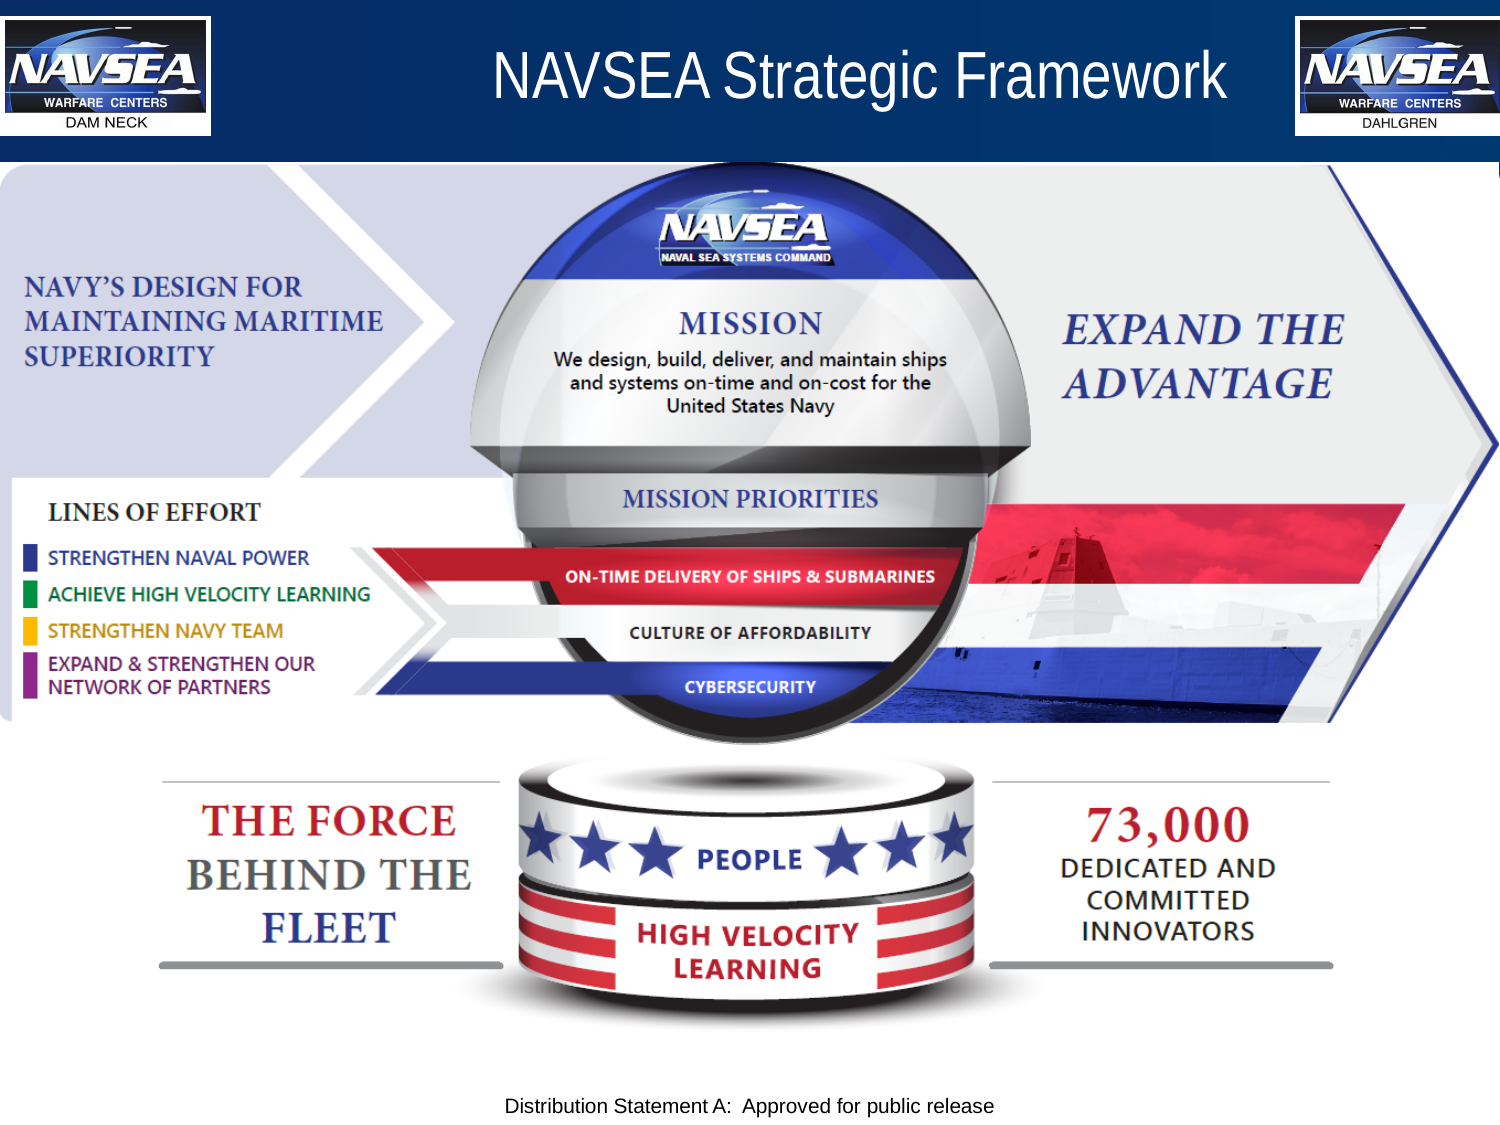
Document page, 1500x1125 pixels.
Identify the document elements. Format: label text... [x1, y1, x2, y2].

picture [1300, 20, 1500, 24]
picture [1300, 126, 1500, 132]
text_box NAVSEA Strategic Framework [221, 24, 1500, 126]
picture [5, 20, 206, 131]
picture [0, 162, 1499, 1041]
